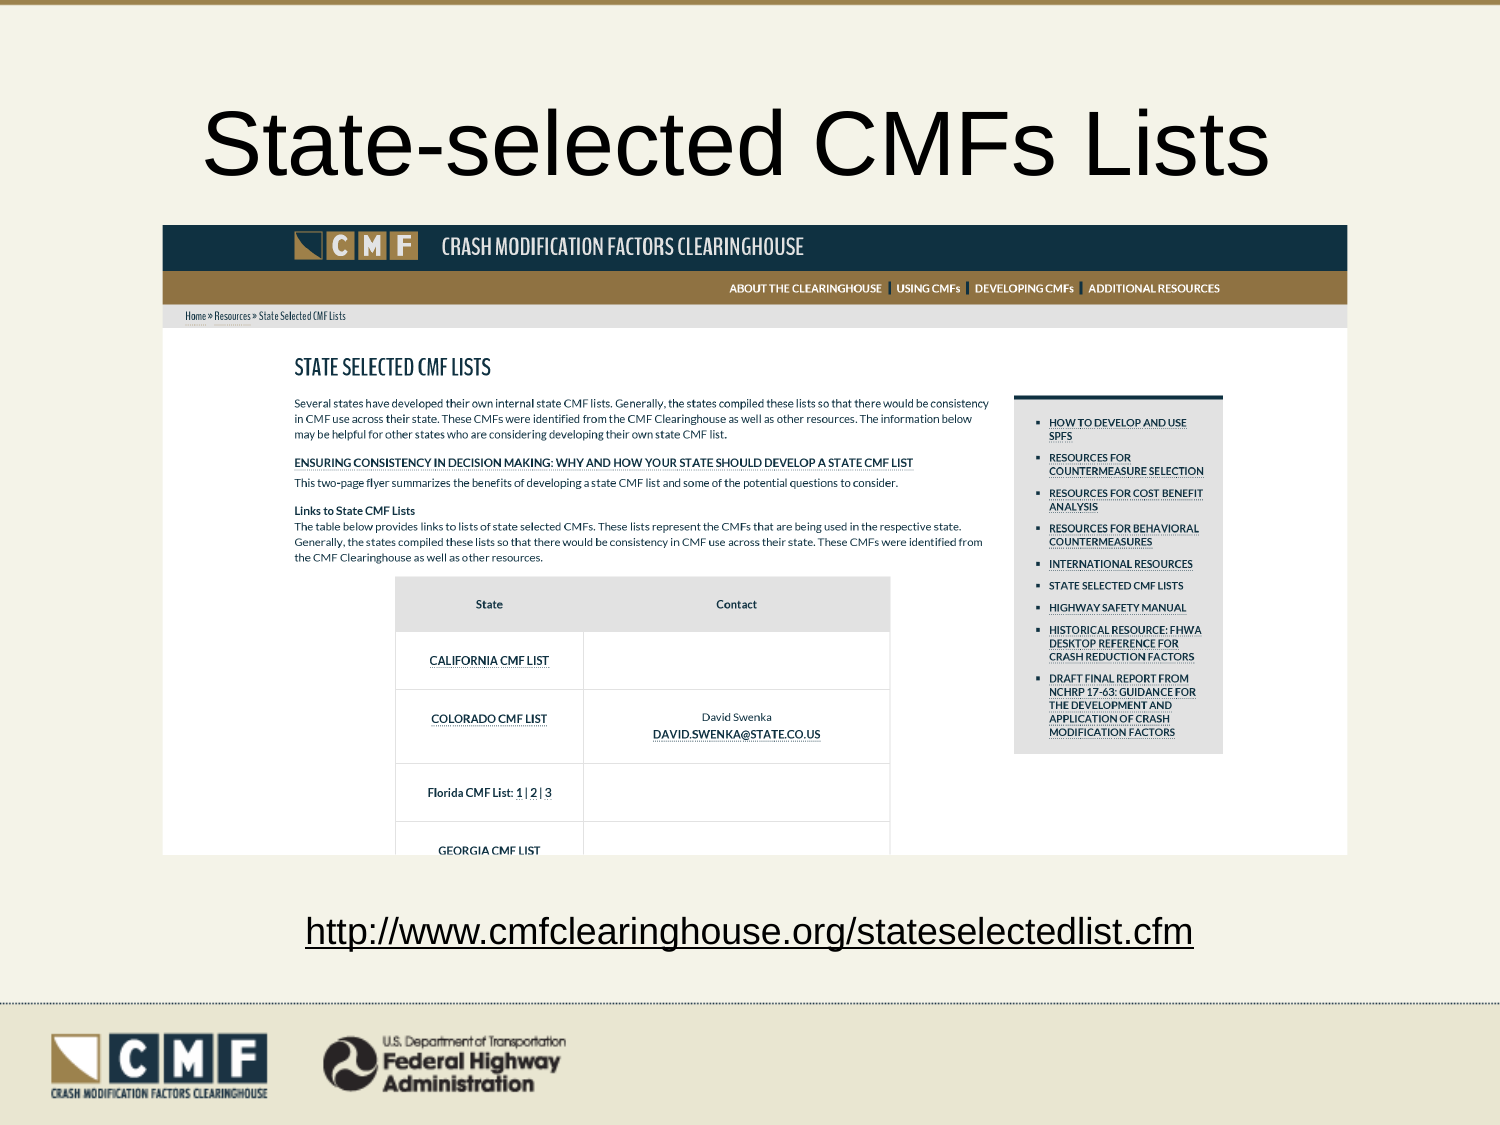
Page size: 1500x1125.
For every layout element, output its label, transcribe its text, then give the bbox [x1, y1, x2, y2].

title State-selected CMFs Lists [75, 45, 1425, 233]
text_box http://www.cmfclearinghouse.org/stateselectedlist.cfm [162, 899, 1348, 960]
picture [0, 0, 1500, 1125]
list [162, 224, 1348, 856]
